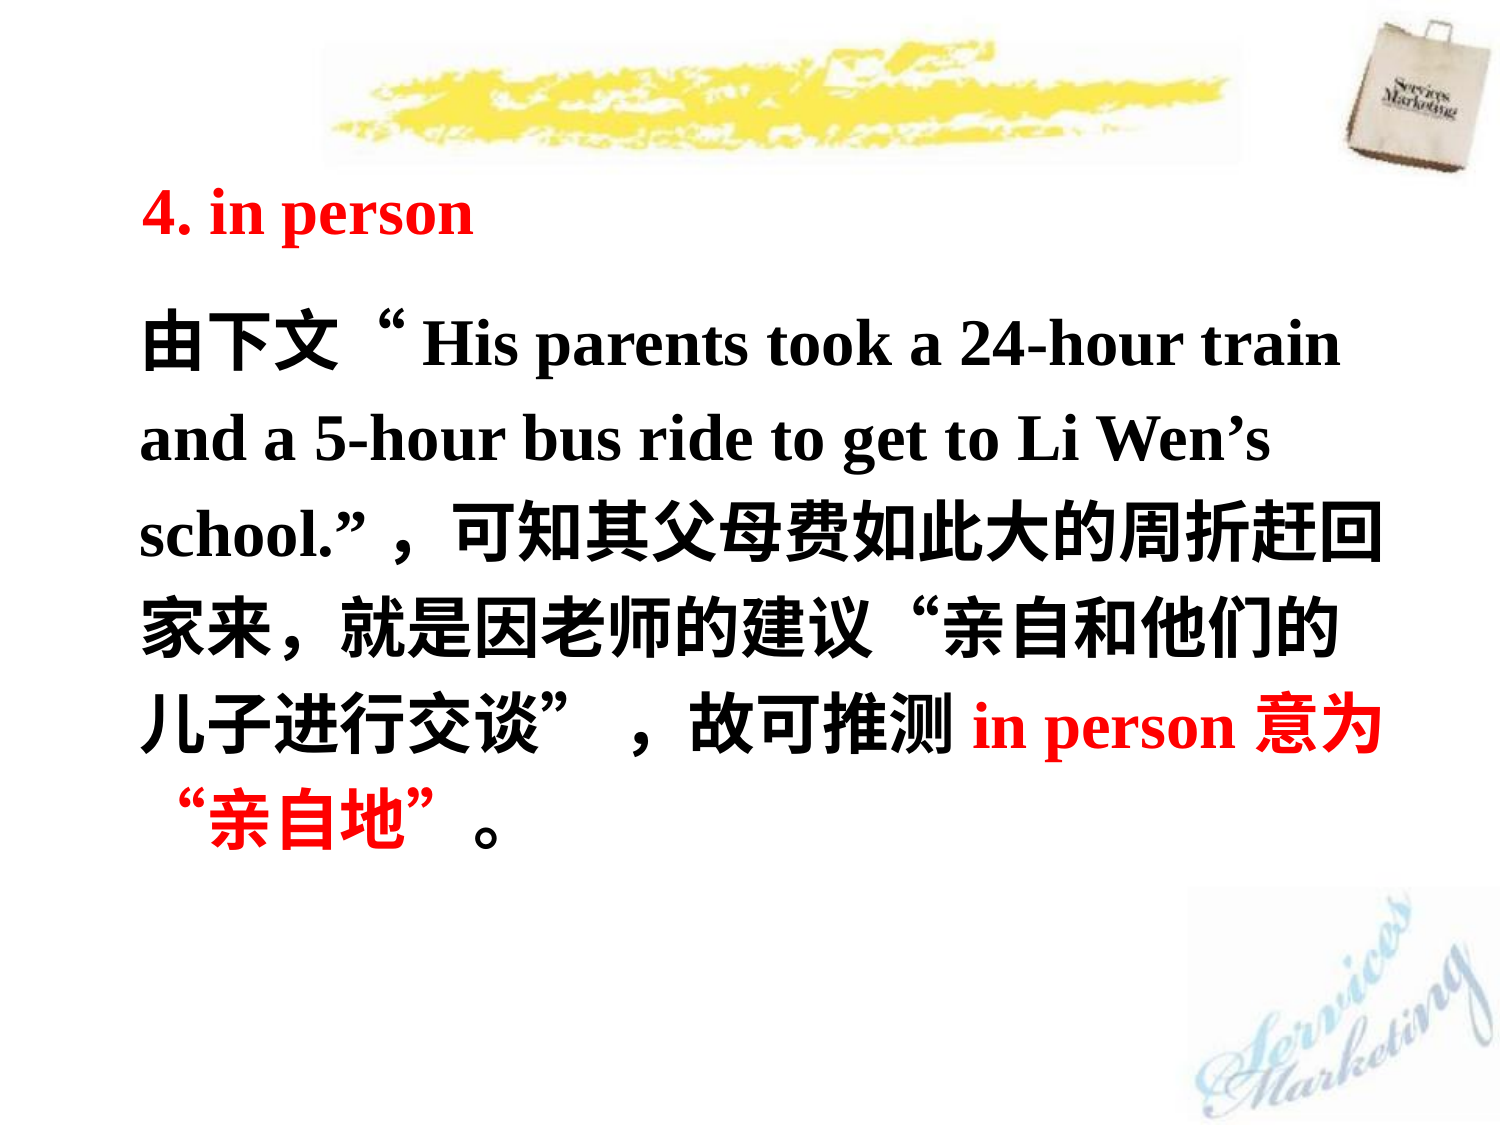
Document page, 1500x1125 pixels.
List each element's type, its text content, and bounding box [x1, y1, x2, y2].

text_box 由下文“His parents took a 24-hour train and a 5-hour bus ride to get to Li Wen’s school.”，可知其父母费如此大的周折赶回家来，就是因老师的建议“亲自和他们的儿子进行交谈” ，故可推测in person意为“亲自地”。 [125, 274, 1409, 866]
text_box 4. in person [128, 144, 566, 256]
picture [0, 0, 1500, 1125]
